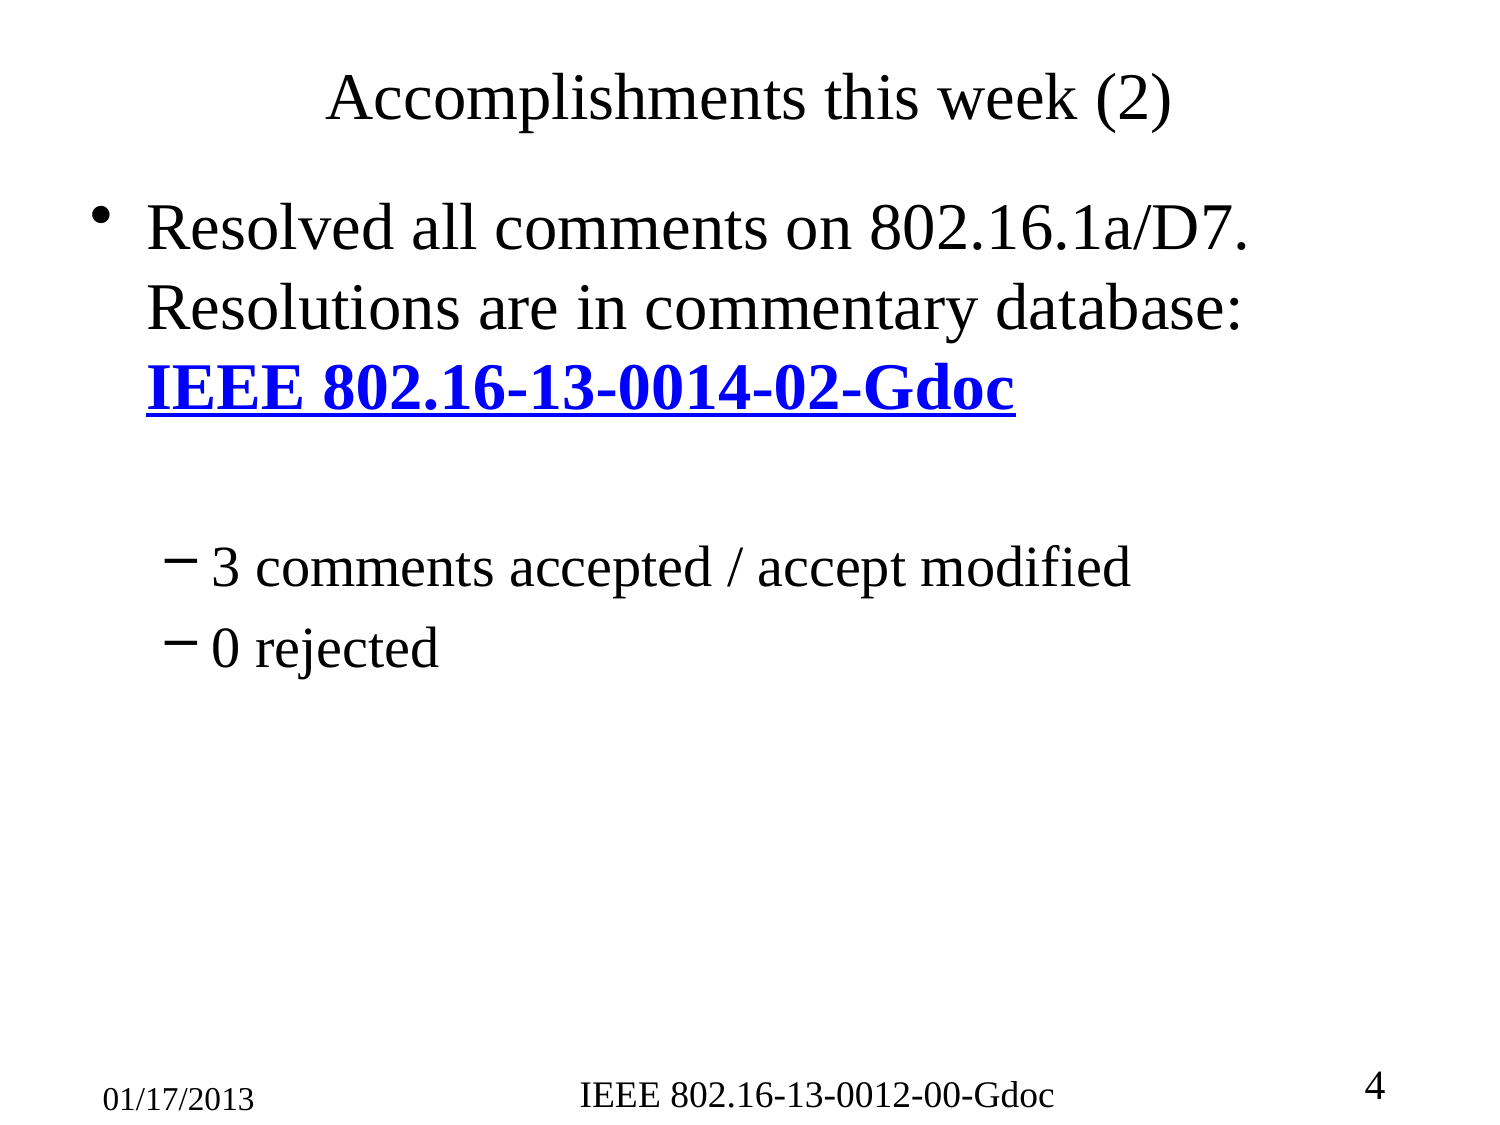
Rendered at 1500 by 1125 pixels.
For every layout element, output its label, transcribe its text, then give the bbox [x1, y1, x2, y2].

title Accomplishments this week (2) [75, 45, 1425, 174]
list Resolved all comments on 802.16.1a/D7. Resolutions are in commentary database: IEEE 802.16-13-0014-02-Gdoc 3 comments accepted / accept modified 0 rejected [75, 174, 1425, 1038]
